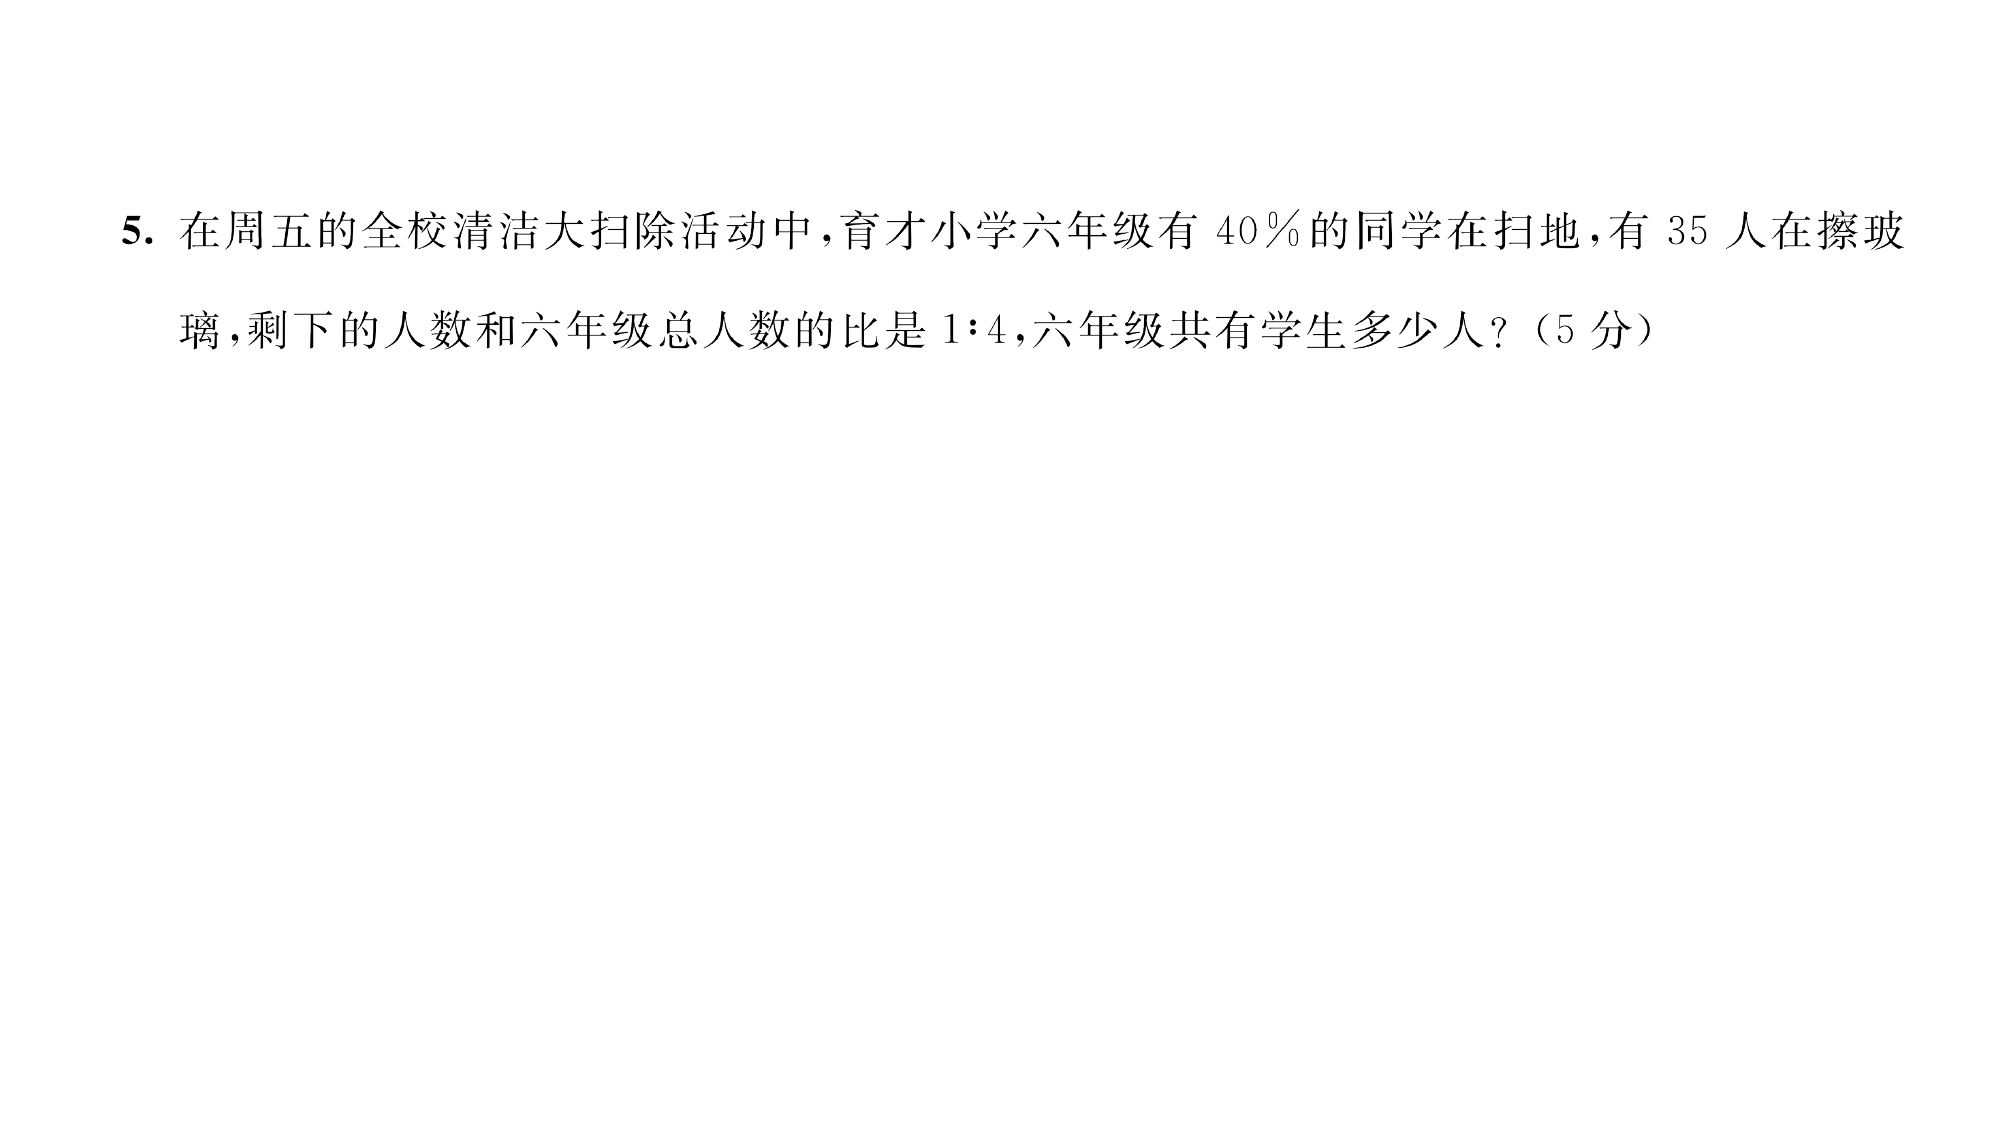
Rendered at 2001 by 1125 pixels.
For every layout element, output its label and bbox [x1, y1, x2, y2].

picture [118, 177, 2000, 752]
